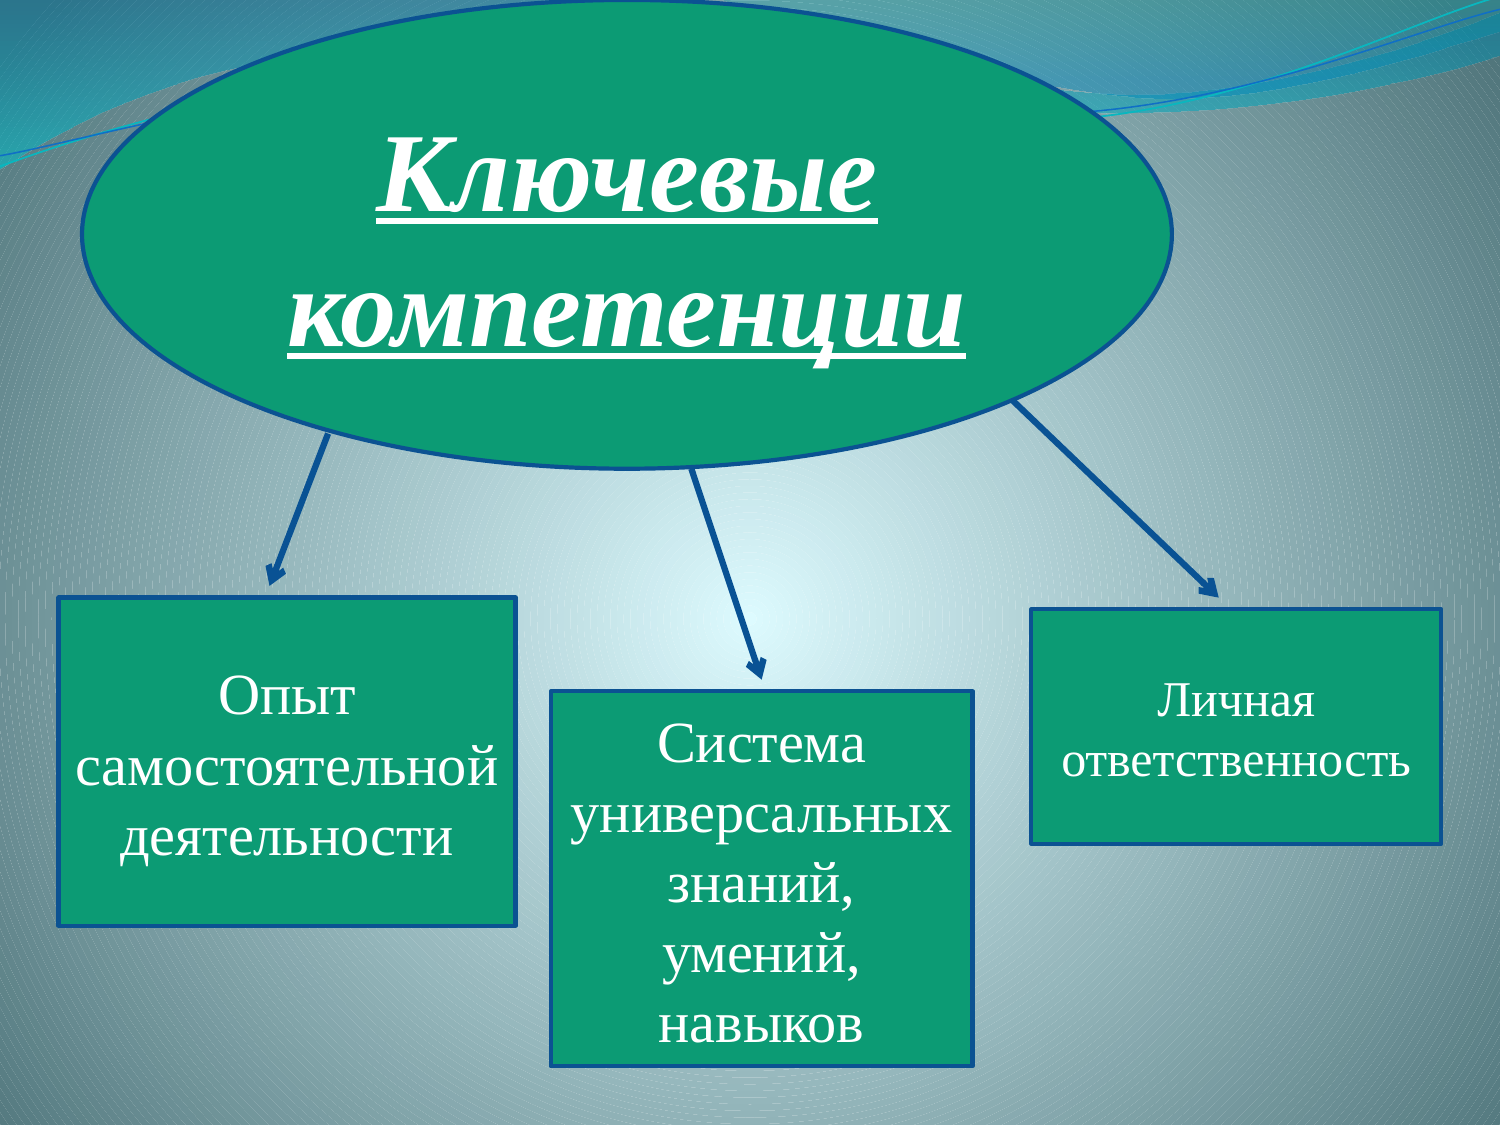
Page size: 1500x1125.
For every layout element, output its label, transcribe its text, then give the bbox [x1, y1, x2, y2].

text_box [1029, 607, 1218, 615]
text_box Личная ответственность [1029, 607, 1443, 846]
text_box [222, 480, 376, 540]
text_box Ключевые компетенции [79, 0, 1174, 471]
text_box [1016, 395, 1215, 603]
text_box Опыт самостоятельной деятельности [56, 595, 518, 928]
text_box Система универсальных знаний, умений, навыков [549, 689, 975, 1068]
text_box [620, 538, 833, 610]
